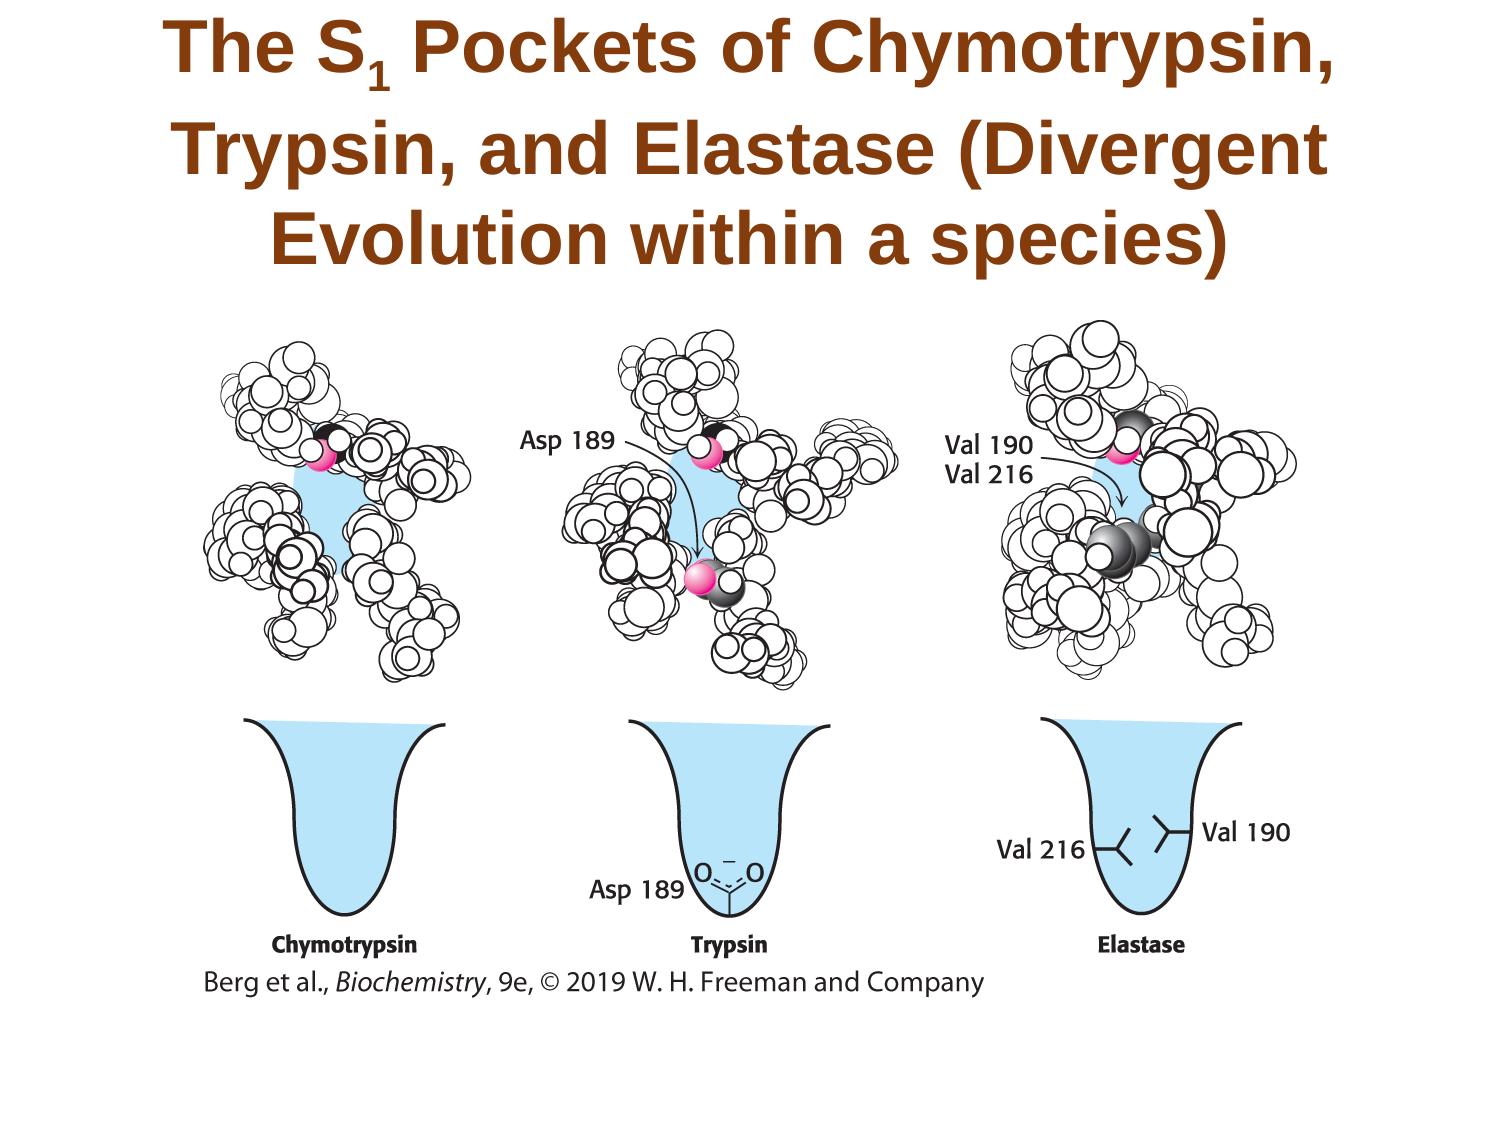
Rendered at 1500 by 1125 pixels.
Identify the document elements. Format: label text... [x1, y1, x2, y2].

title The S1 Pockets of Chymotrypsin, Trypsin, and Elastase (Divergent Evolution within a species) [75, 45, 1425, 233]
picture [199, 316, 1301, 1002]
